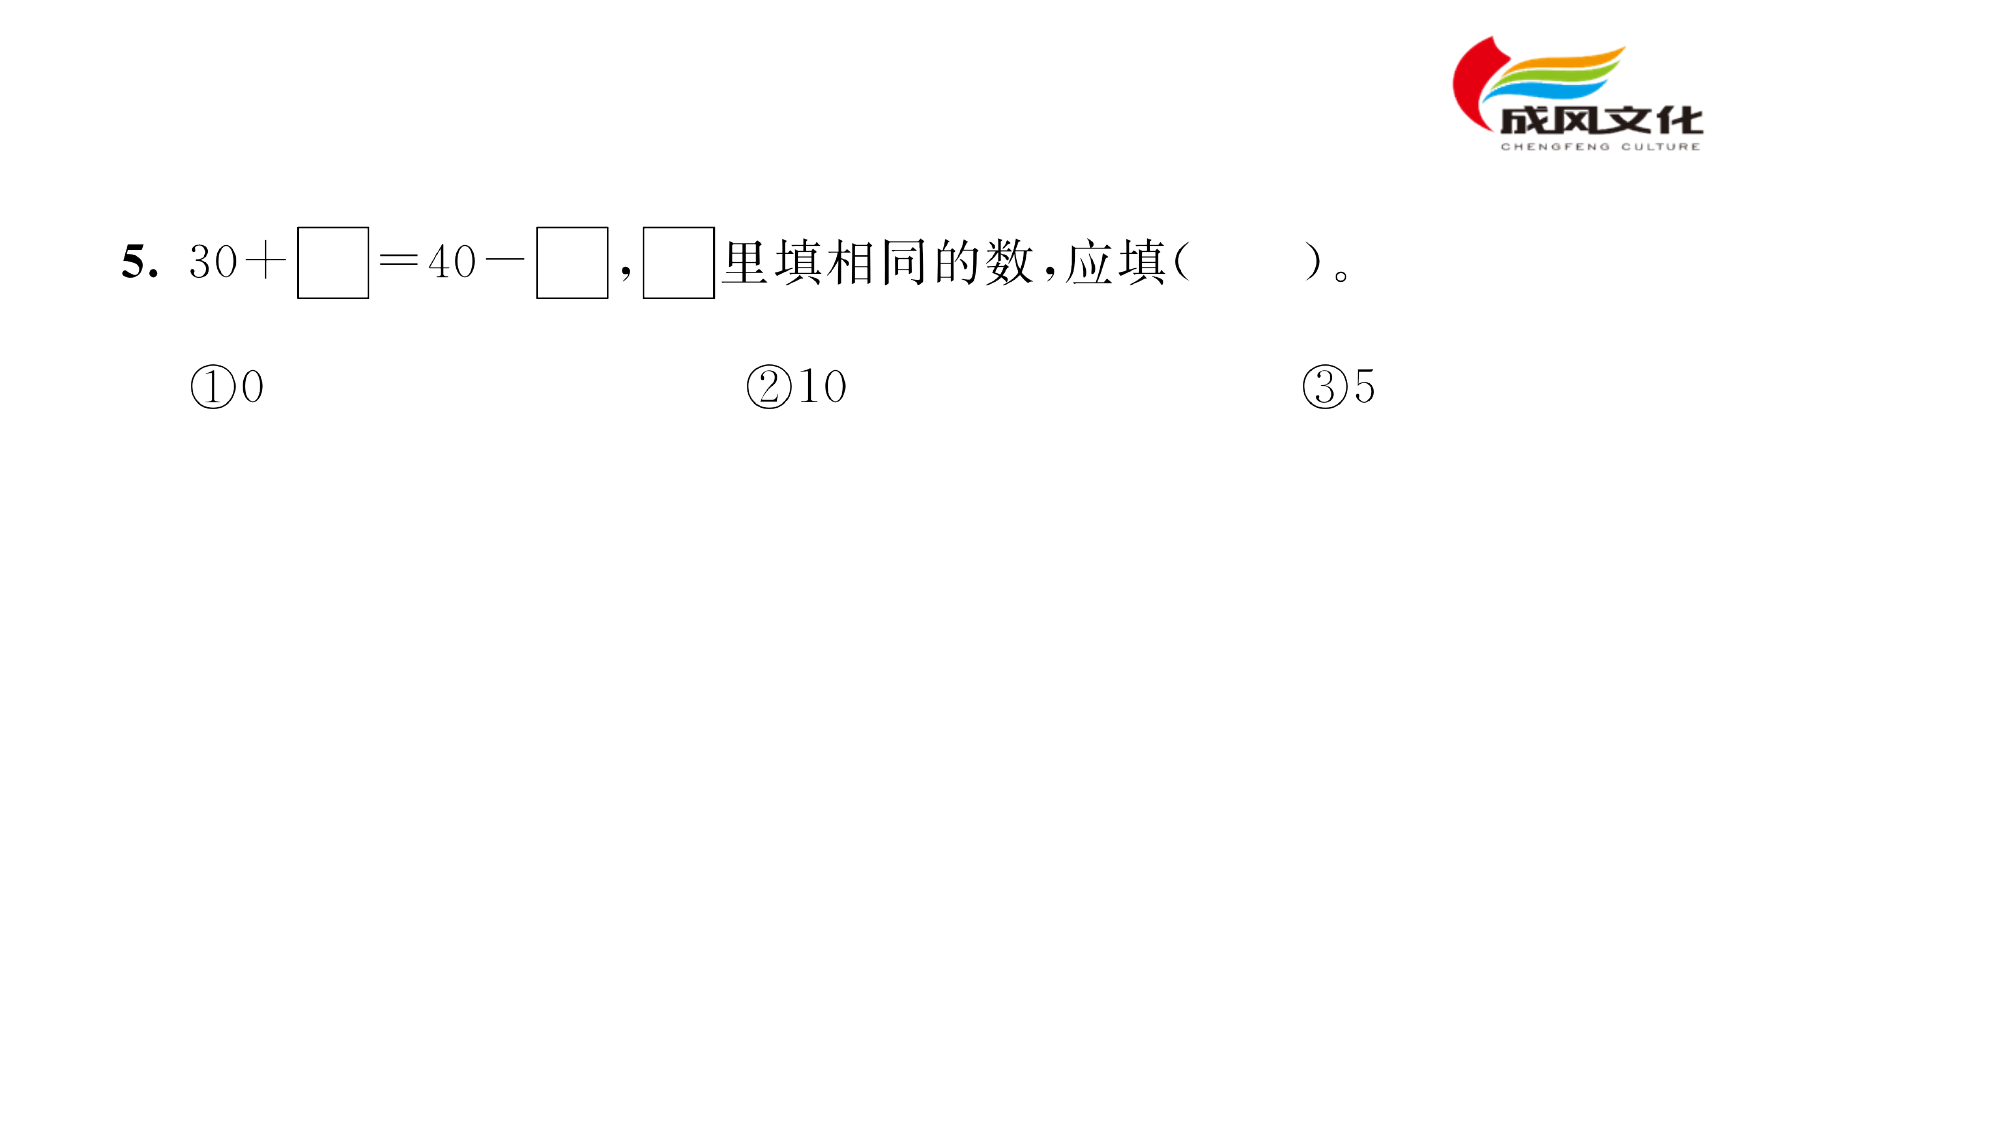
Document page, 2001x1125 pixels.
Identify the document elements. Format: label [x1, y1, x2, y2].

picture [118, 30, 2000, 443]
